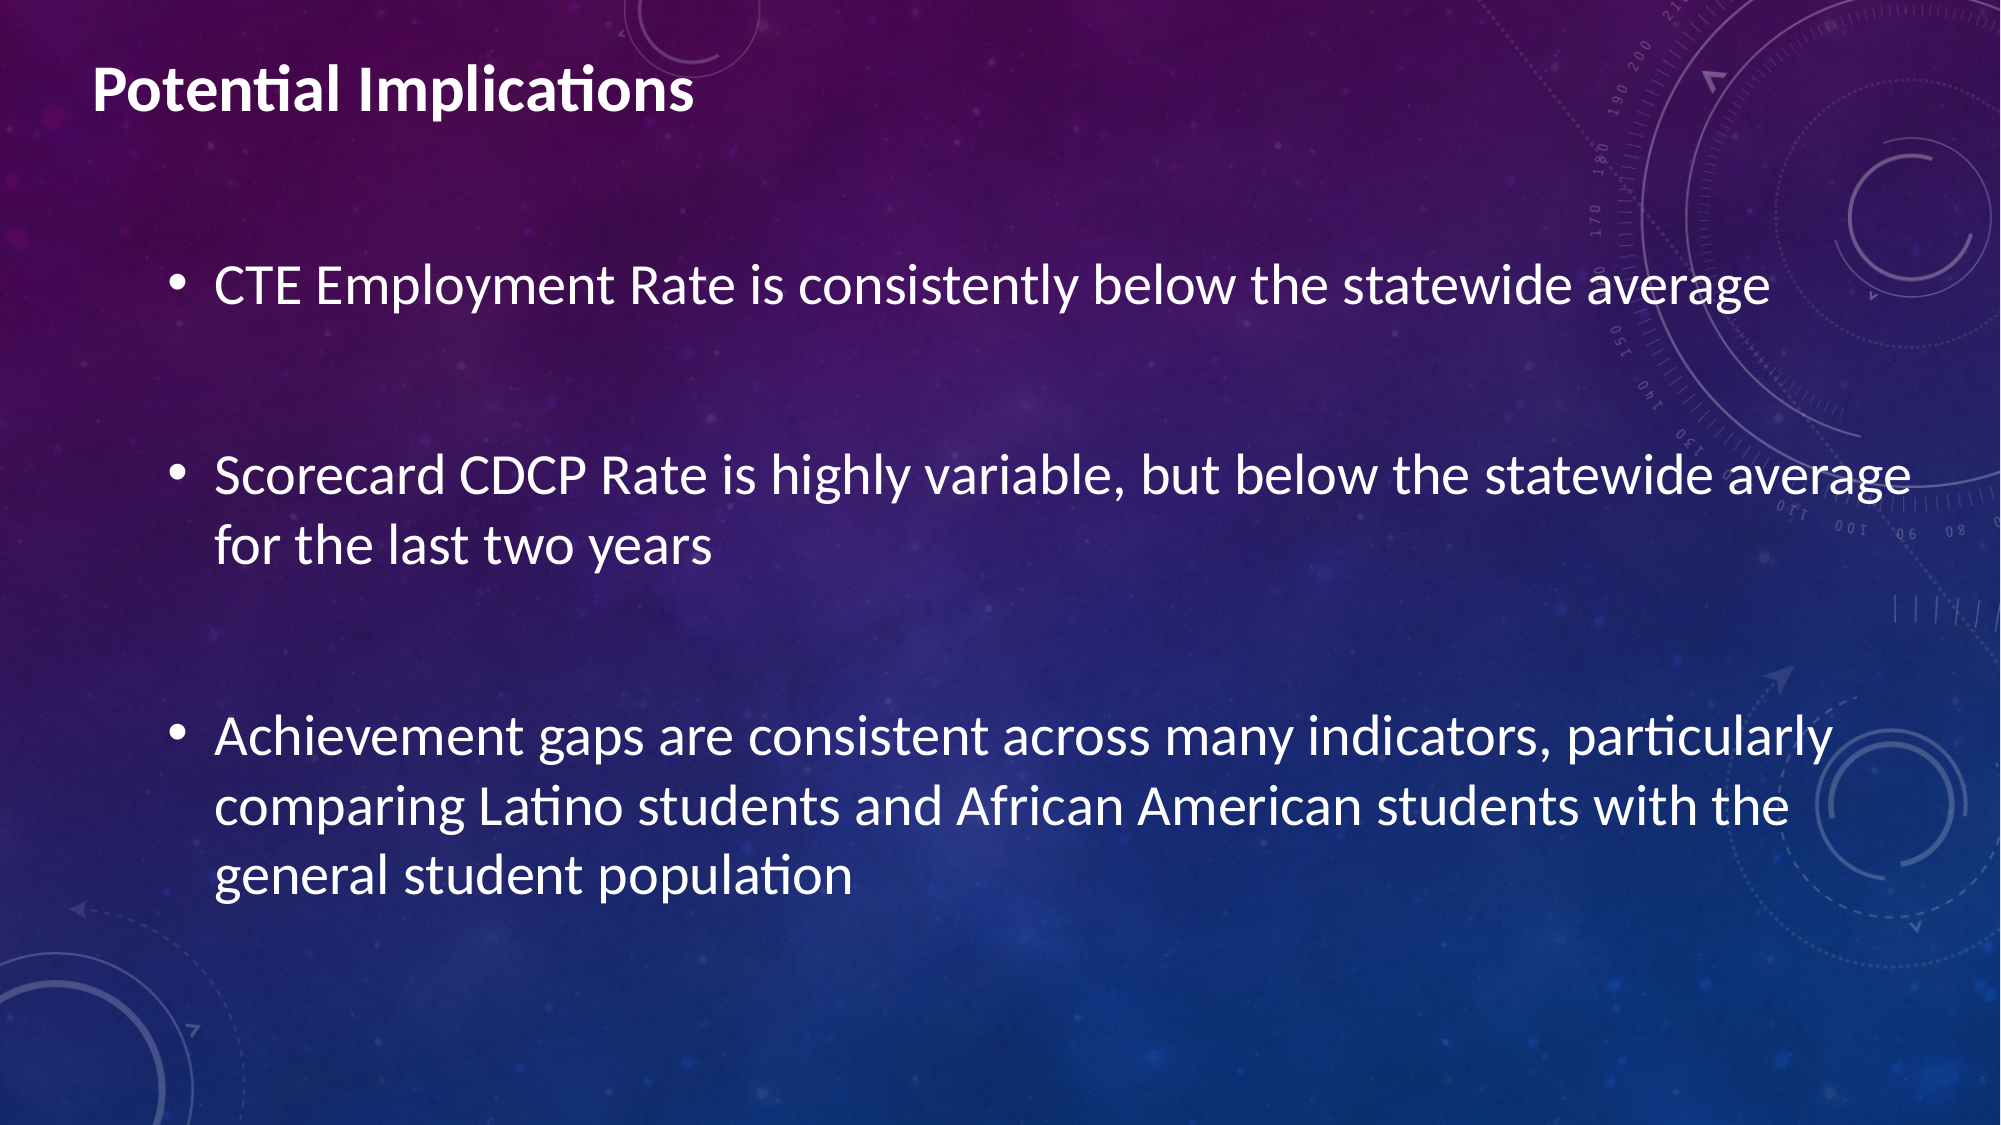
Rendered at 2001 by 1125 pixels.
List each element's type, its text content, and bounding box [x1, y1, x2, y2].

picture [0, 0, 2001, 1125]
list Potential Implications CTE Employment Rate is consistently below the statewide average Scorecard CDCP Rate is highly variable, but below the statewide average for the last two years Achievement gaps are consistent across many indicators, particularly comparing Latino students and African American students with the general student population [77, 31, 1952, 1125]
